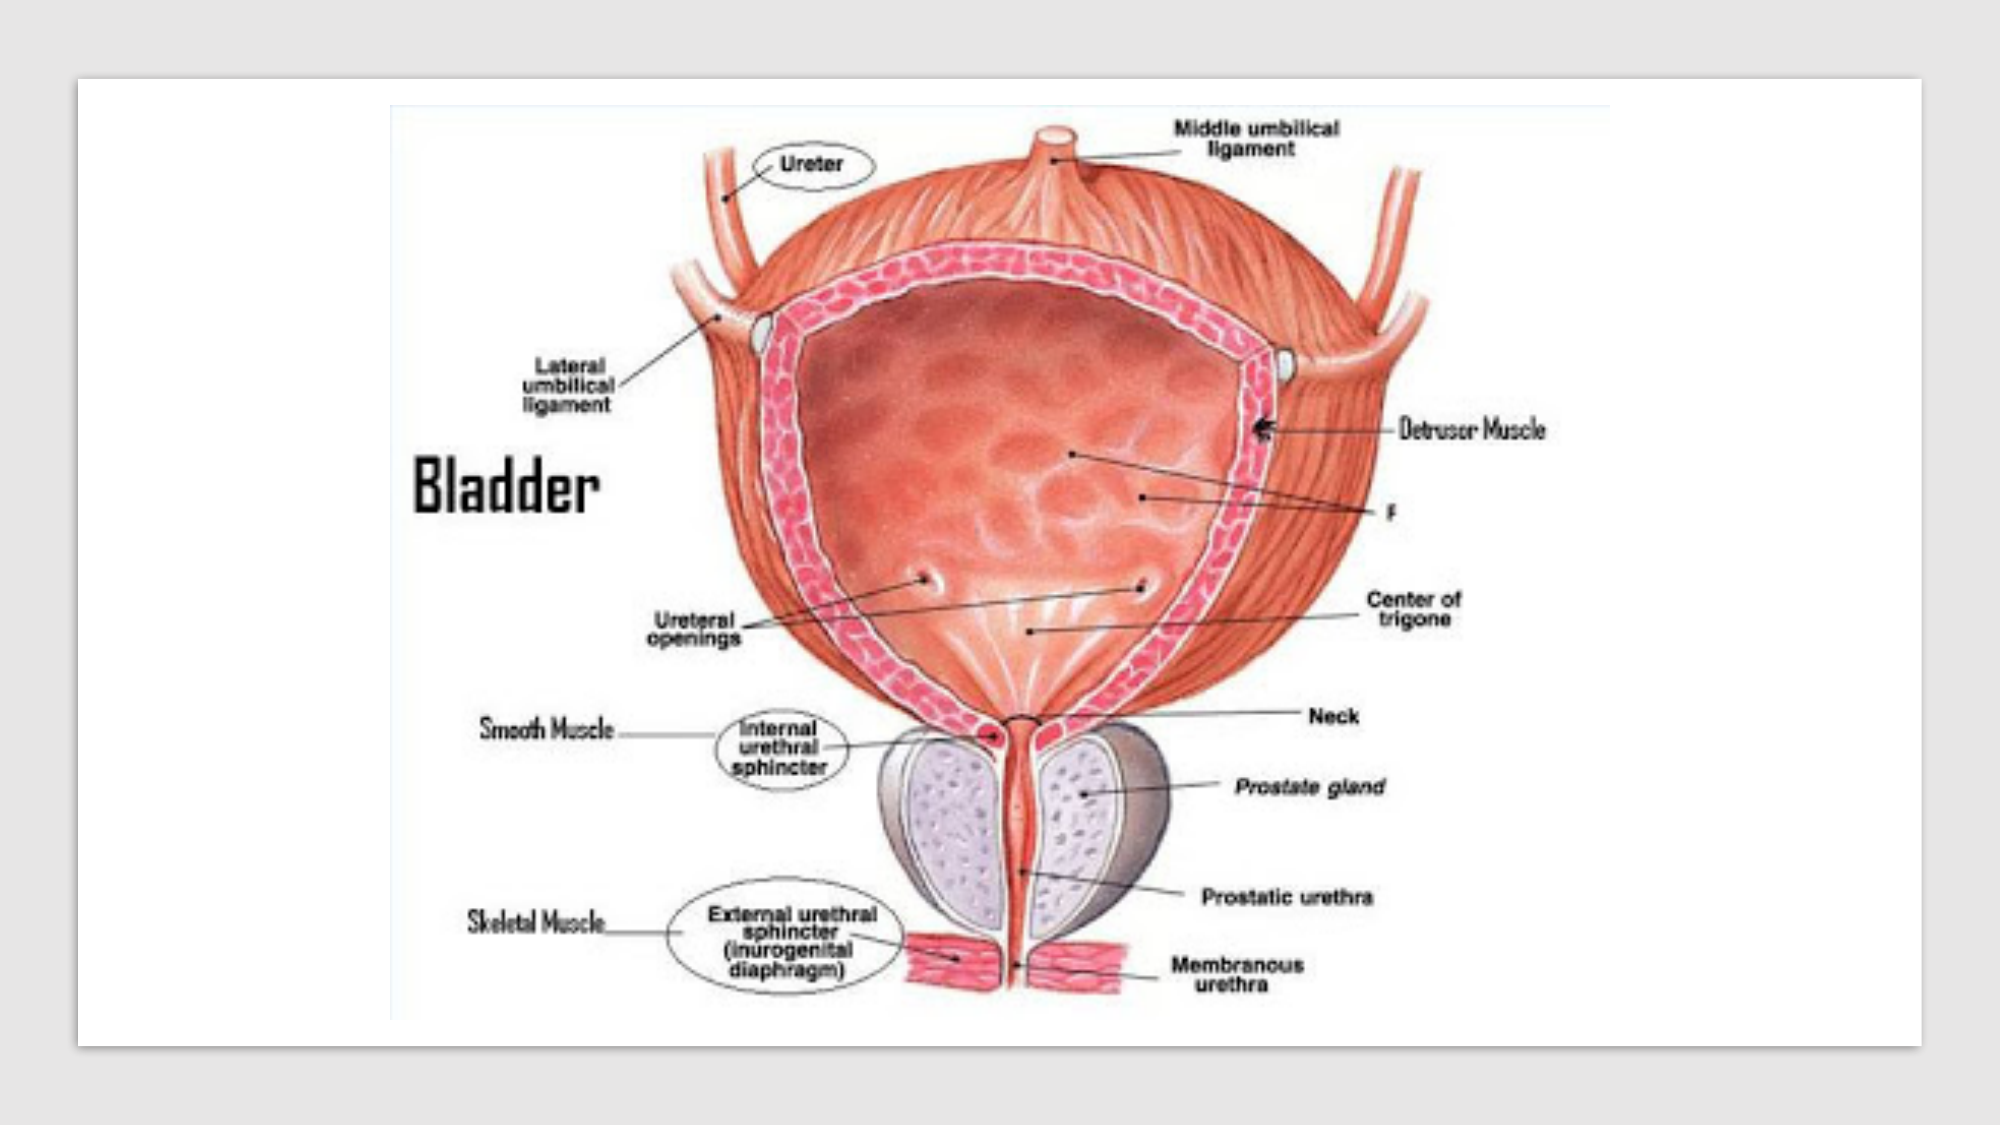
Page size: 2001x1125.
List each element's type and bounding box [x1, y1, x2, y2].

text_box [77, 78, 1923, 1047]
text_box [0, 0, 2000, 1125]
list [390, 105, 1610, 1020]
